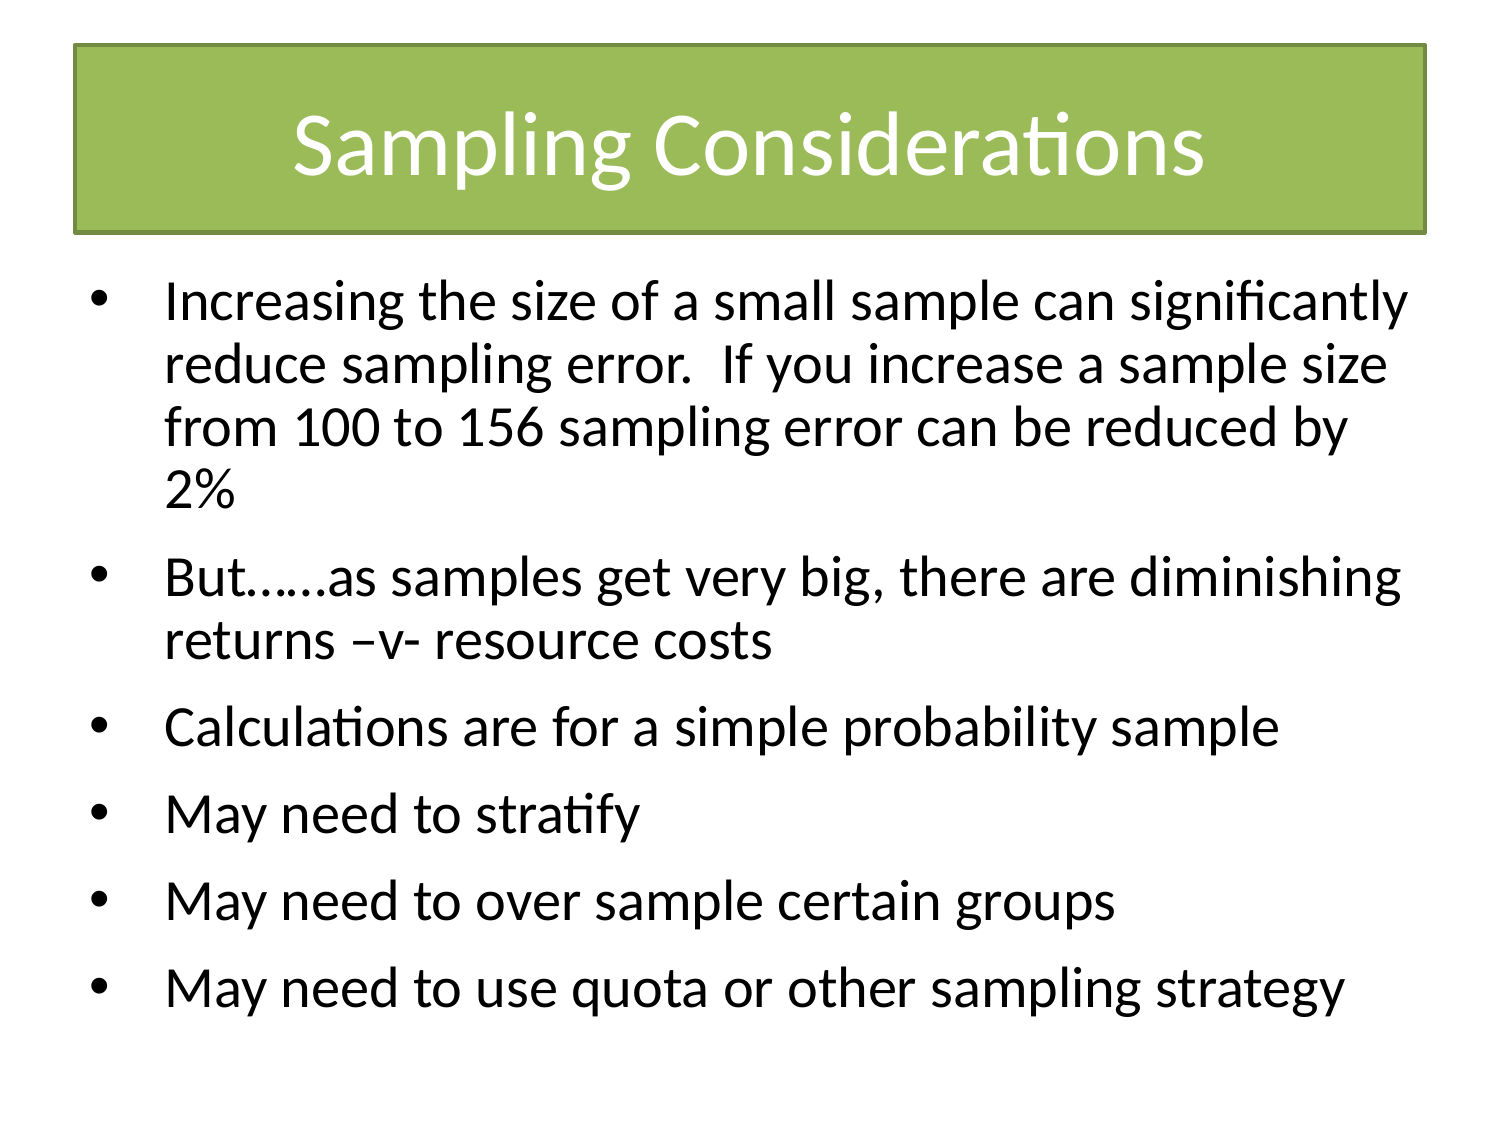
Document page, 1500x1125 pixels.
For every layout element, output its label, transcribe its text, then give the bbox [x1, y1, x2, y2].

title Sampling Considerations [73, 43, 1427, 235]
text_box Increasing the size of a small sample can significantly reduce sampling error. If you increase a sample size from 100 to 156 sampling error can be reduced by 2% But……as samples get very big, there are diminishing returns –v- resource costs Calculations are for a simple probability sample May need to stratify May need to over sample certain groups May need to use quota or other sampling strategy [74, 262, 1425, 1059]
